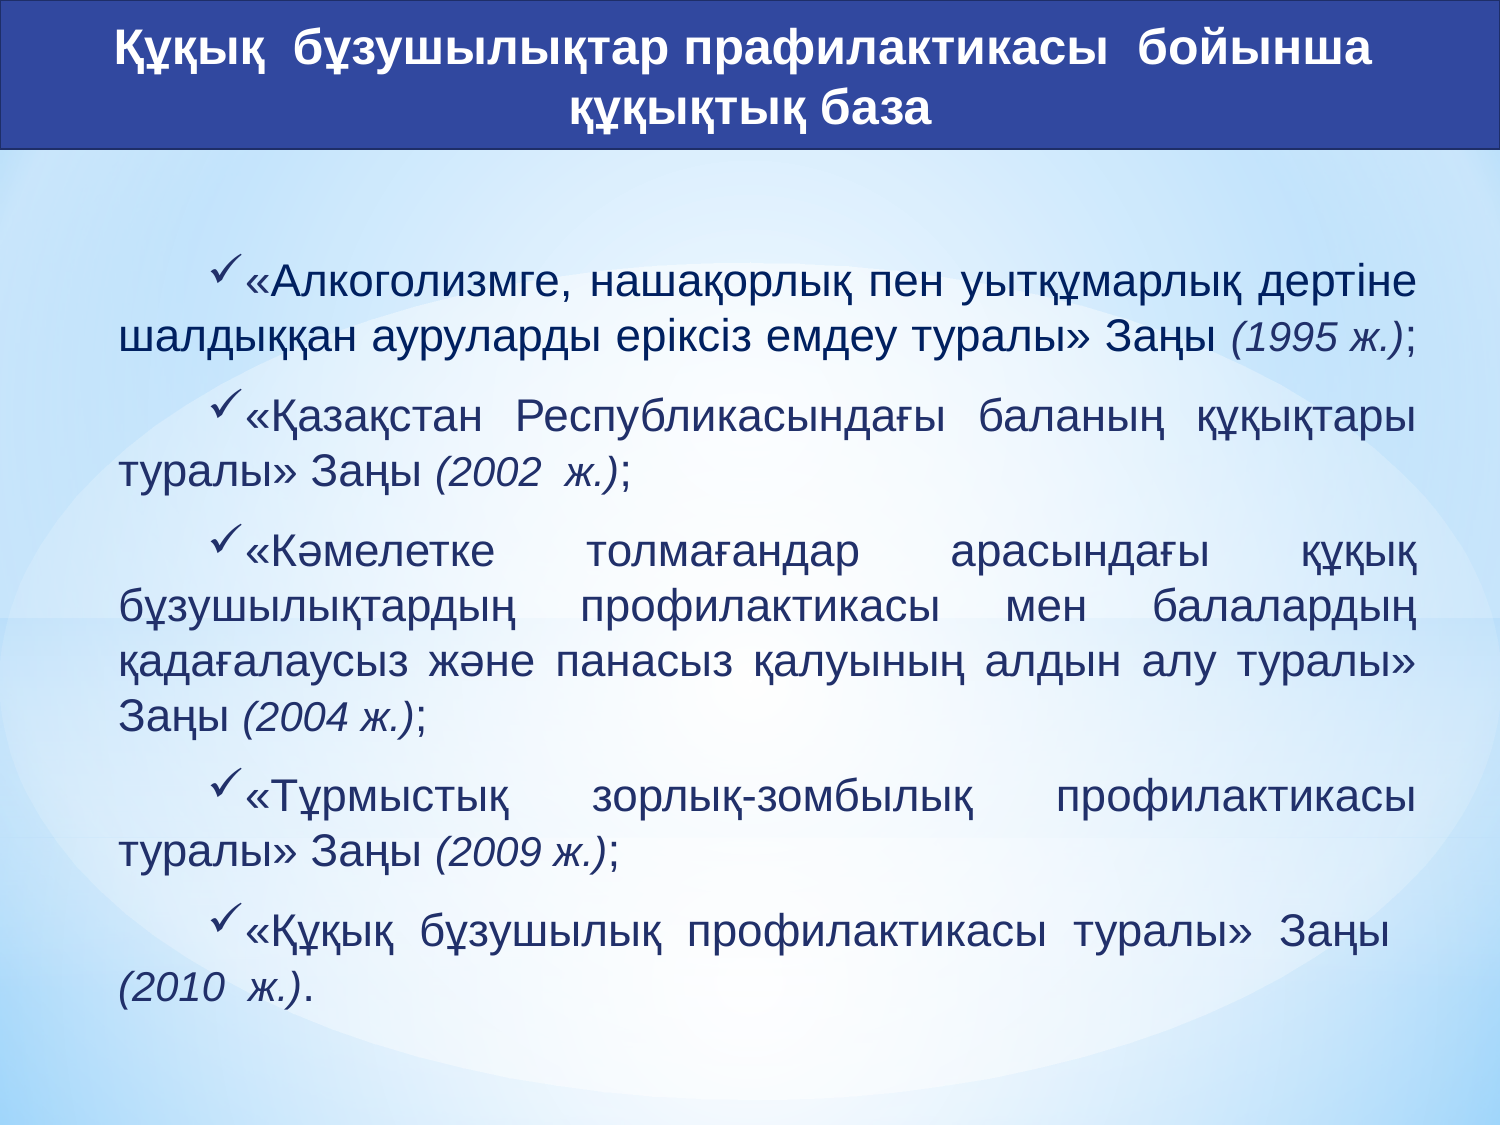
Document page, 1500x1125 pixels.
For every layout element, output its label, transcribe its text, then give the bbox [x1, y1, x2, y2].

text_box Құқық бұзушылықтар прафилактикасы бойынша құқықтық база [0, 0, 1500, 150]
text_box «Алкоголизмге, нашақорлық пен уытқұмарлық дертiне шалдыққан ауруларды ерiксiз емдеу туралы» Заңы (1995 ж.); «Қазақстан Республикасындағы баланың құқықтары туралы» Заңы (2002 ж.); «Кәмелетке толмағандар арасындағы құқық бұзушылықтардың профилактикасы мен балалардың қадағалаусыз және панасыз қалуының алдын алу туралы» Заңы (2004 ж.); «Тұрмыстық зорлық-зомбылық профилактикасы туралы» Заңы (2009 ж.); «Құқық бұзушылық профилактикасы туралы» Заңы (2010 ж.). [67, 243, 1433, 1018]
